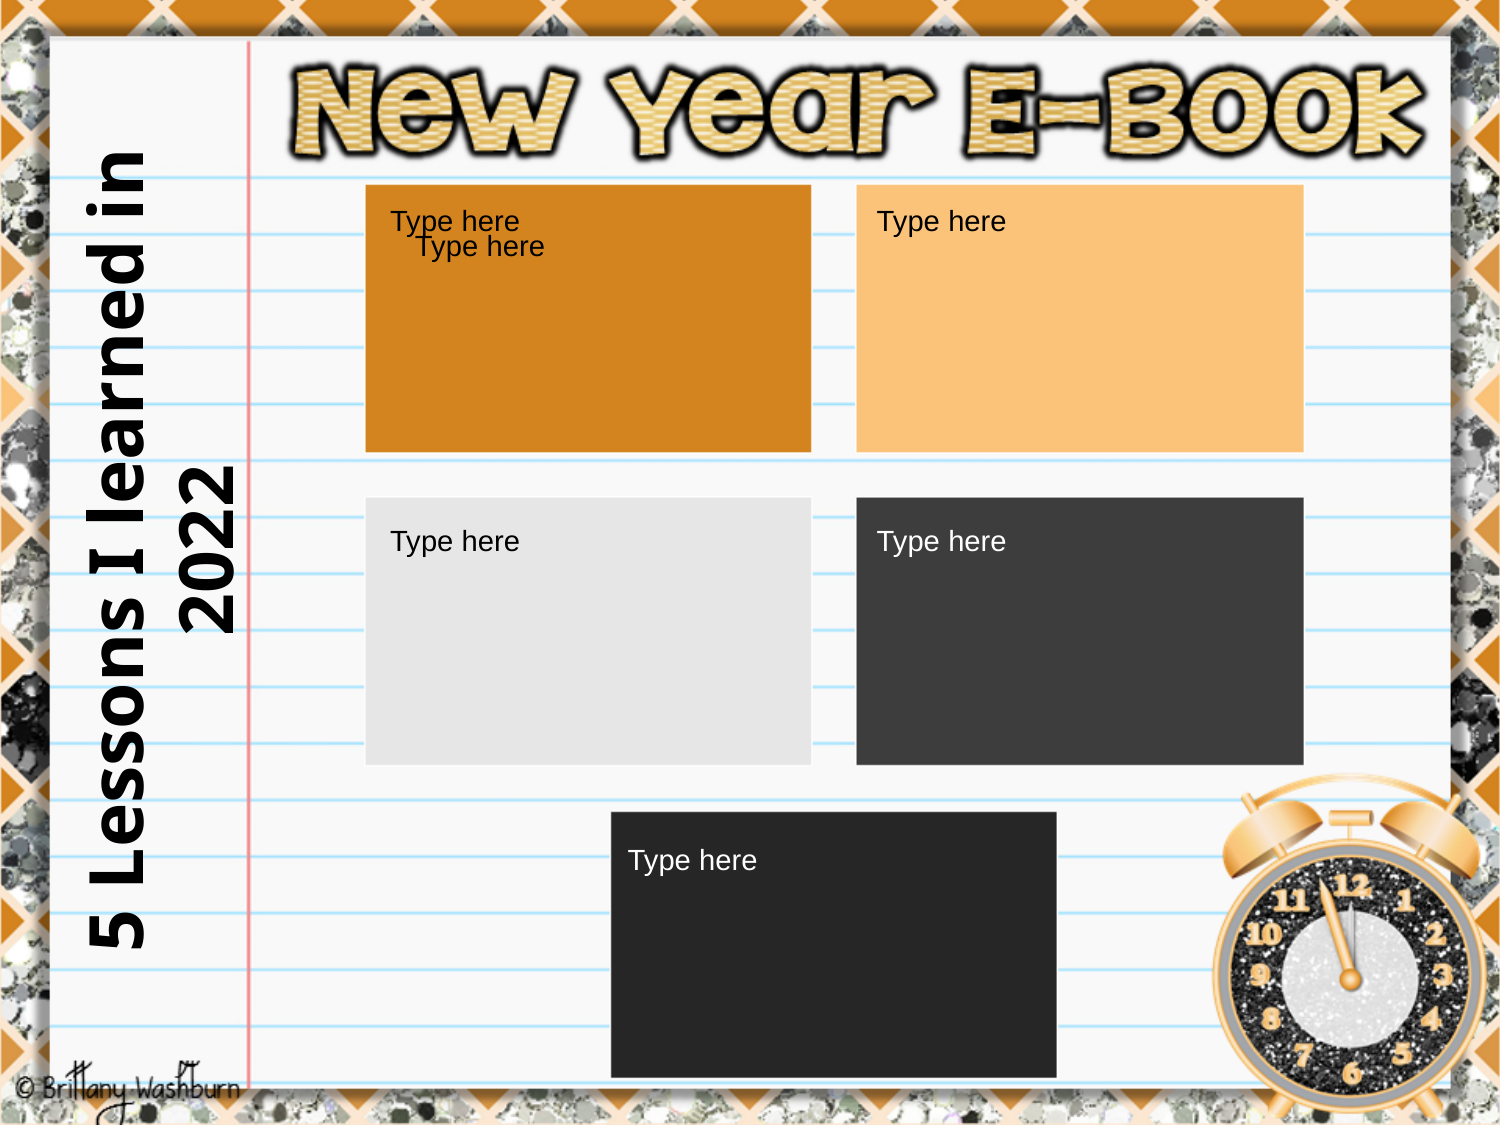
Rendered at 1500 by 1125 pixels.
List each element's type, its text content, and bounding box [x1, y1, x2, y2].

text_box Type here [375, 187, 809, 443]
text_box Type here [375, 506, 809, 763]
text_box Type here [861, 187, 1296, 443]
text_box Type here [861, 506, 1296, 763]
text_box 5 Lessons I learned in 2022 [53, 39, 258, 1062]
text_box Type here [612, 826, 1047, 1082]
text_box Type here [399, 212, 834, 468]
picture [0, 0, 1500, 1125]
